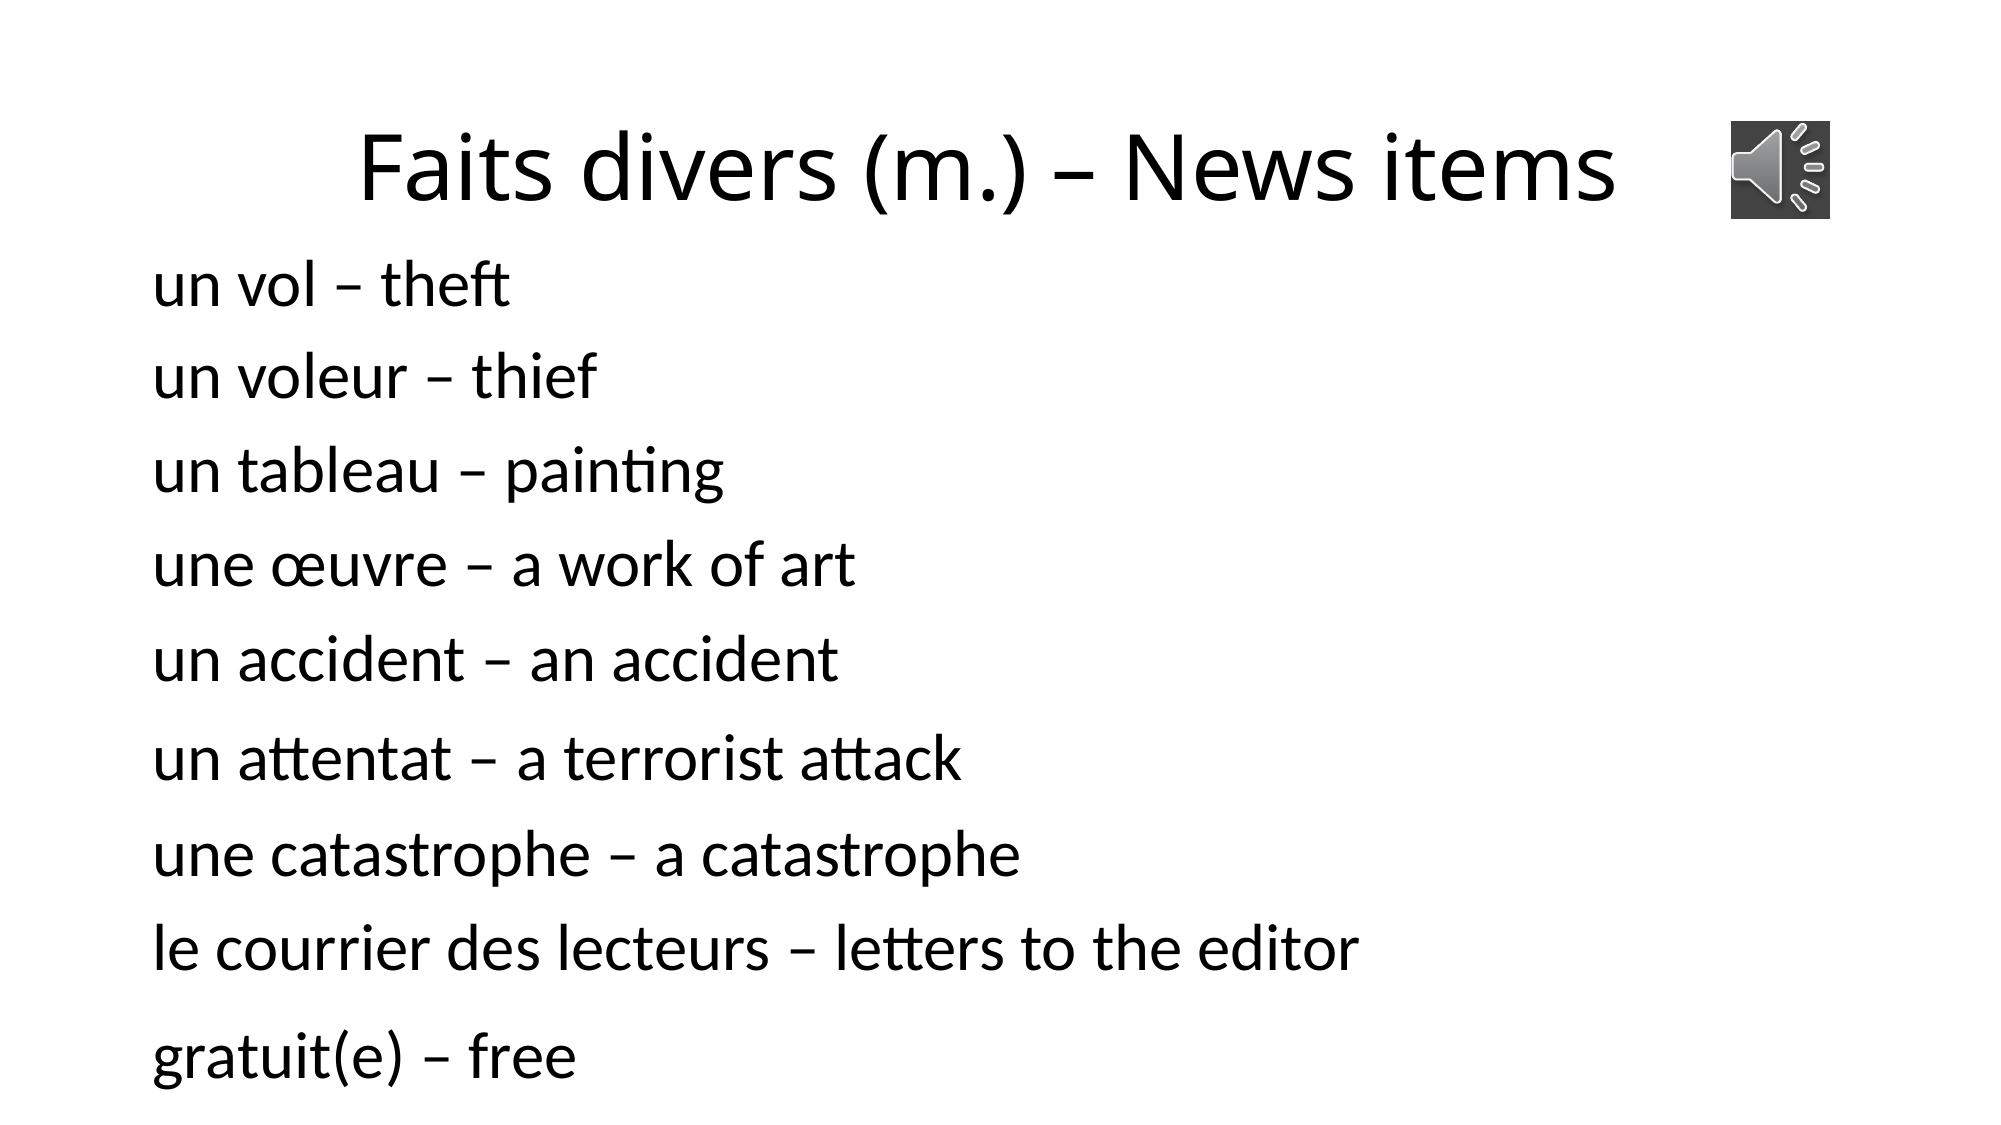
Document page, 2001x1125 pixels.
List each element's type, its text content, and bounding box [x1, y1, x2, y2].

list un vol – theft [137, 241, 631, 332]
text_box une œuvre – a work of art [137, 520, 879, 615]
text_box un tableau – painting [137, 426, 879, 520]
text_box une catastrophe – a catastrophe [137, 811, 1061, 905]
title Faits divers (m.) – News items [137, 63, 1863, 278]
text_box le courrier des lecteurs – letters to the editor [137, 905, 1570, 1013]
text_box un attentat – a terrorist attack [137, 715, 1061, 810]
text_box gratuit(e) – free [137, 1013, 696, 1125]
picture [1730, 120, 1831, 221]
text_box un voleur – thief [137, 332, 631, 426]
text_box un accident – an accident [137, 616, 879, 711]
